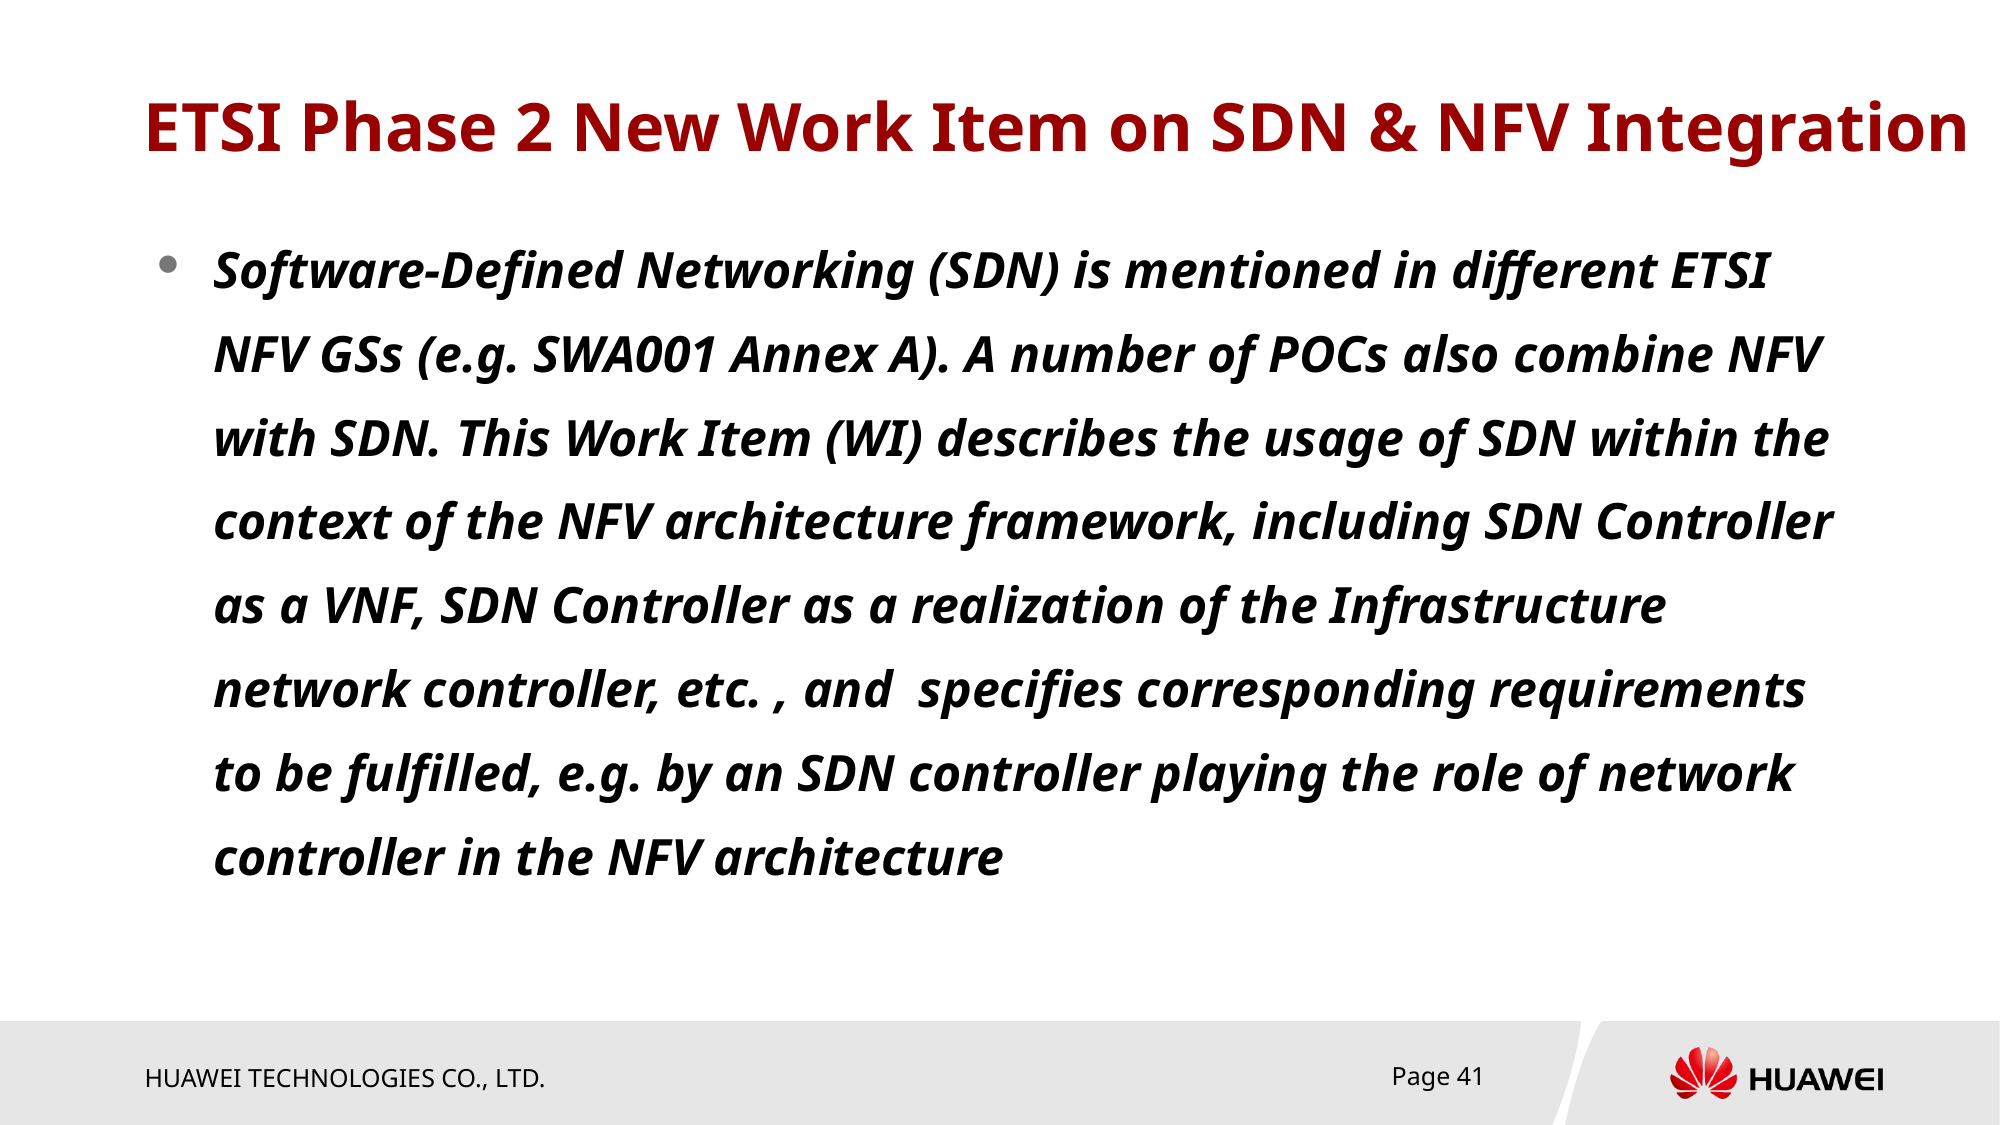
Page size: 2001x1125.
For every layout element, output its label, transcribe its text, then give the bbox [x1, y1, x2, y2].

title ETSI Phase 2 New Work Item on SDN & NFV Integration [143, 53, 2001, 197]
picture [0, 1021, 2000, 1125]
list Software-Defined Networking (SDN) is mentioned in different ETSI NFV GSs (e.g. SWA001 Annex A). A number of POCs also combine NFV with SDN. This Work Item (WI) describes the usage of SDN within the context of the NFV architecture framework, including SDN Controller as a VNF, SDN Controller as a realization of the Infrastructure network controller, etc. , and specifies corresponding requirements to be fulfilled, e.g. by an SDN controller playing the role of network controller in the NFV architecture [143, 207, 1857, 1013]
